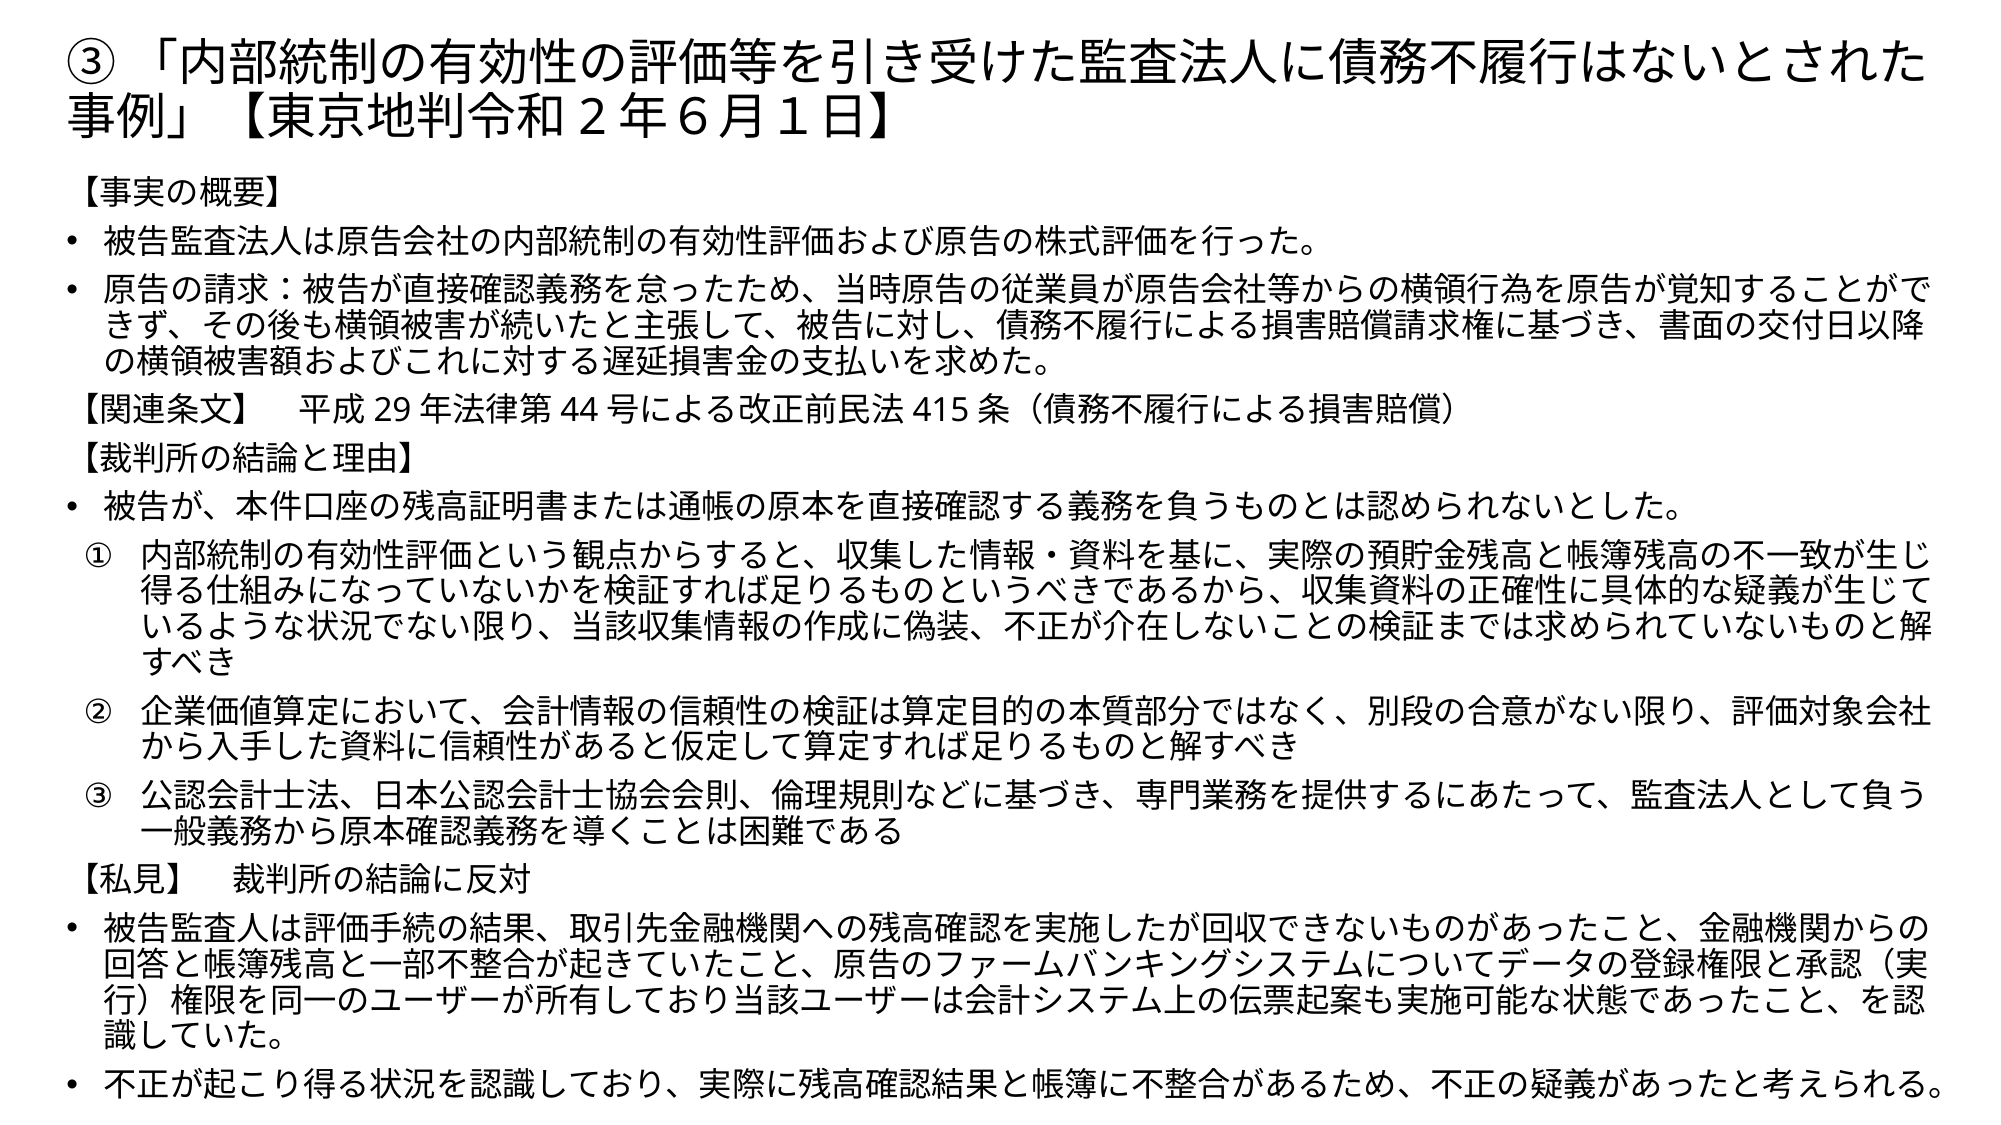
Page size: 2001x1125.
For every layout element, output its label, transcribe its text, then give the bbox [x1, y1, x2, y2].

list 【事実の概要】 被告監査法人は原告会社の内部統制の有効性評価および原告の株式評価を行った。 原告の請求：被告が直接確認義務を怠ったため、当時原告の従業員が原告会社等からの横領行為を原告が覚知することができず、その後も横領被害が続いたと主張して、被告に対し、債務不履行による損害賠償請求権に基づき、書面の交付日以降の横領被害額およびこれに対する遅延損害金の支払いを求めた。 【関連条文】 平成29年法律第44号による改正前民法415条（債務不履行による損害賠償） 【裁判所の結論と理由】 被告が、本件口座の残高証明書または通帳の原本を直接確認する義務を負うものとは認められないとした。 内部統制の有効性評価という観点からすると、収集した情報・資料を基に、実際の預貯金残高と帳簿残高の不一致が生じ得る仕組みになっていないかを検証すれば足りるものというべきであるから、収集資料の正確性に具体的な疑義が生じているような状況でない限り、当該収集情報の作成に偽装、不正が介在しないことの検証までは求められていないものと解すべき 企業価値算定において、会計情報の信頼性の検証は算定目的の本質部分ではなく、別段の合意がない限り、評価対象会社から入手した資料に信頼性があると仮定して算定すれば足りるものと解すべき 公認会計士法、日本公認会計士協会会則、倫理規則などに基づき、専門業務を提供するにあたって、監査法人として負う一般義務から原本確認義務を導くことは困難である 【私見】 裁判所の結論に反対 被告監査人は評価手続の結果、取引先金融機関への残高確認を実施したが回収できないものがあったこと、金融機関からの回答と帳簿残高と一部不整合が起きていたこと、原告のファームバンキングシステムについてデータの登録権限と承認（実行）権限を同一のユーザーが所有しており当該ユーザーは会計システム上の伝票起案も実施可能な状態であったこと、を認識していた。 不正が起こり得る状況を認識しており、実際に残高確認結果と帳簿に不整合があるため、不正の疑義があったと考えられる。 [51, 168, 1949, 1112]
title ③「内部統制の有効性の評価等を引き受けた監査法人に債務不履行はないとされた事例」【東京地判令和2年６月１日】 [51, 13, 1949, 168]
